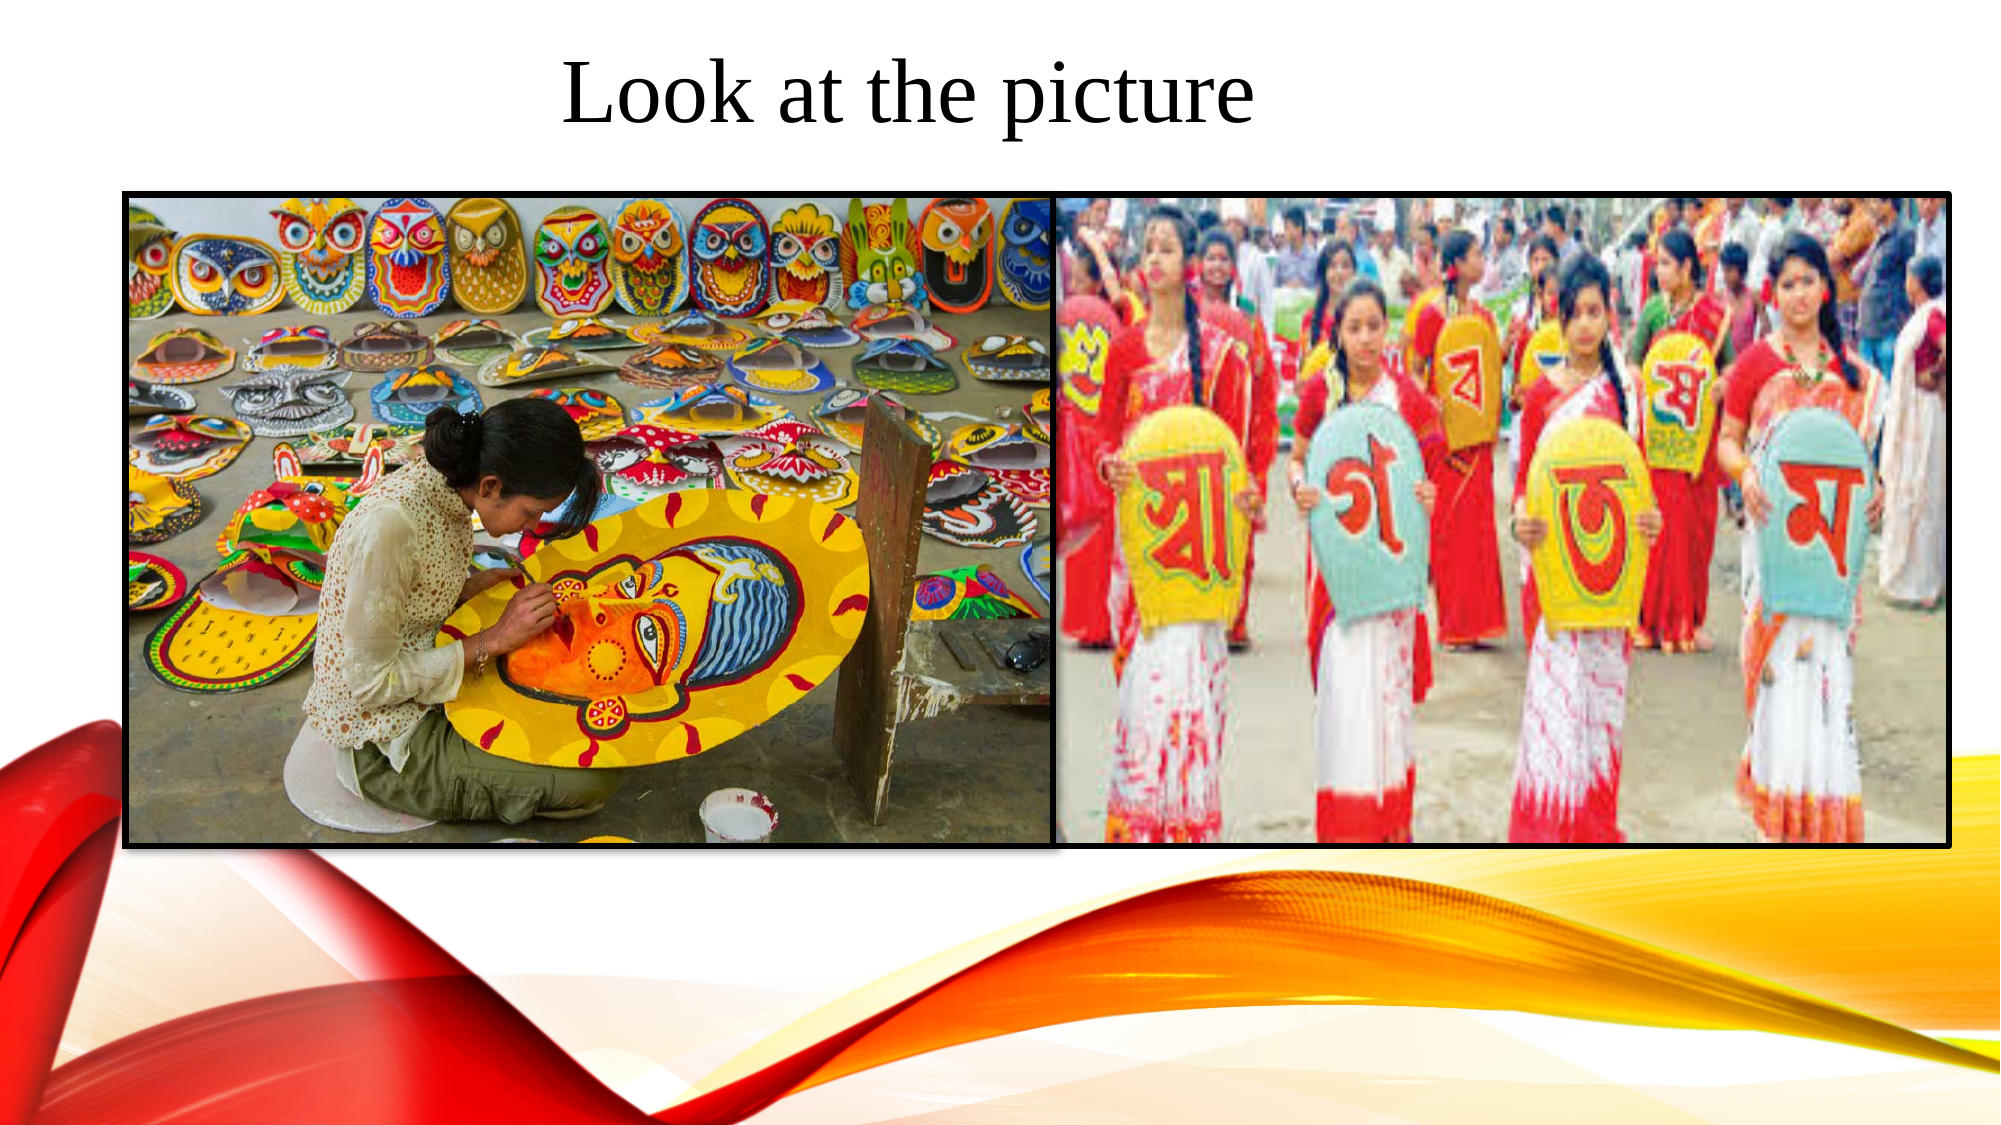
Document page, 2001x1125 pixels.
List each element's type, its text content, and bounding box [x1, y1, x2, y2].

picture [128, 197, 1946, 843]
text_box Look at the picture [369, 23, 1473, 149]
picture [0, 717, 2000, 1125]
